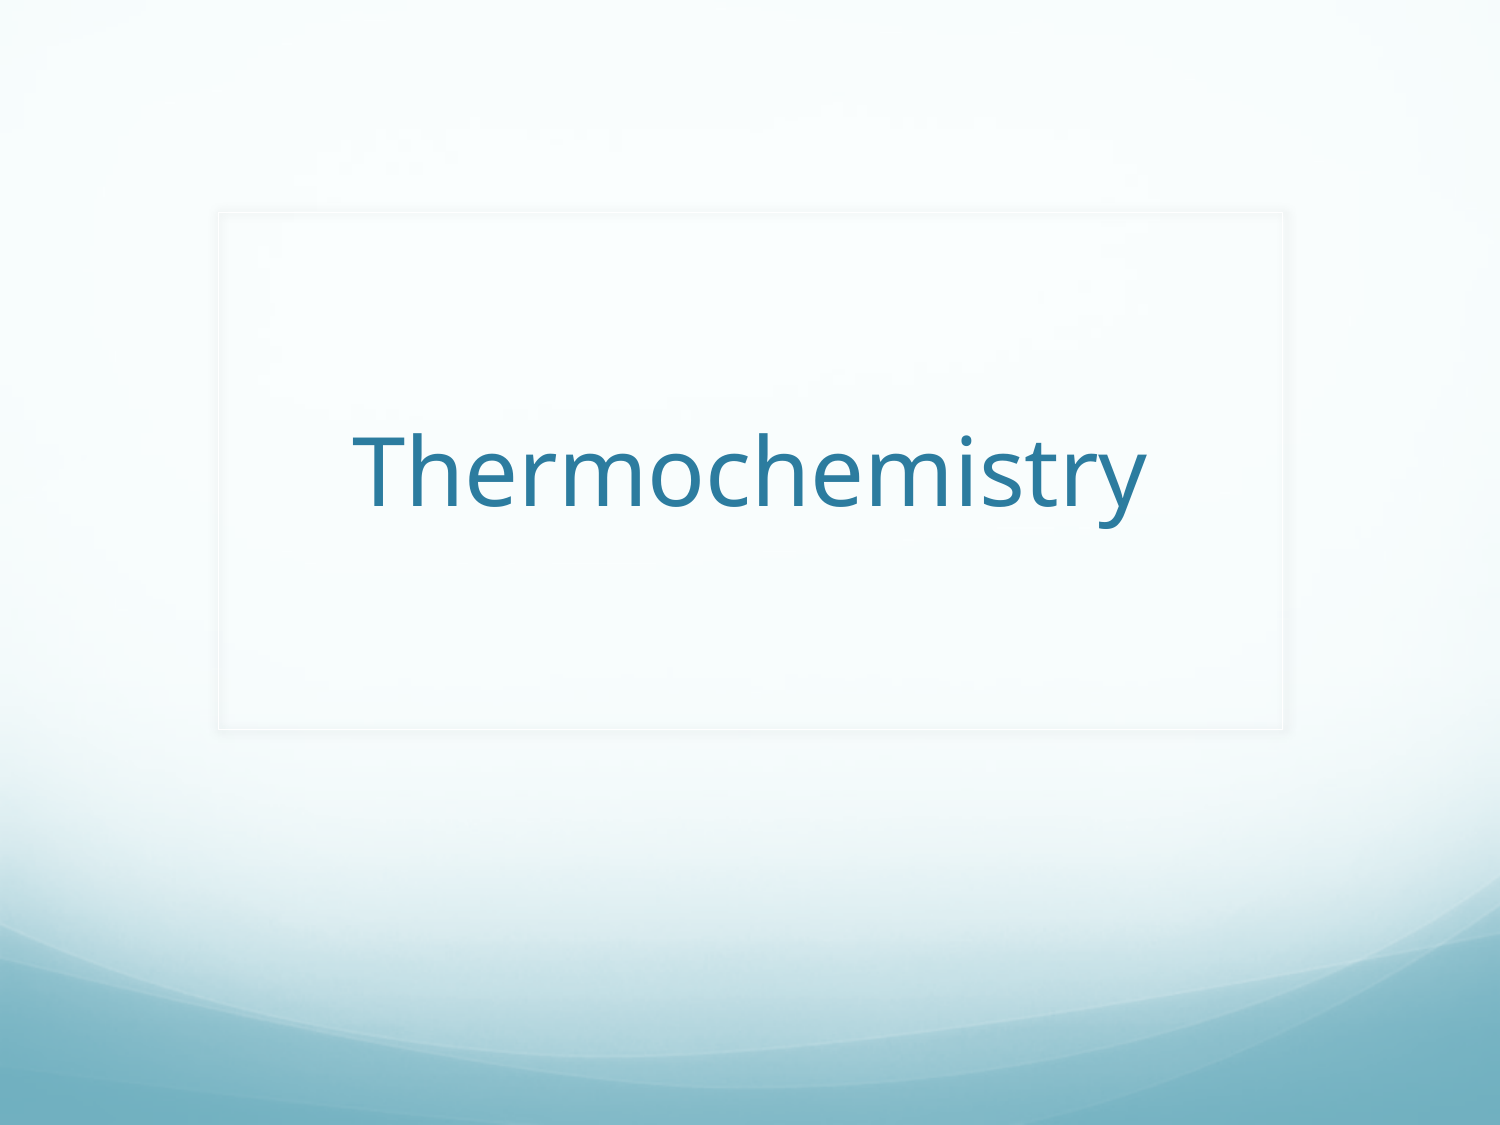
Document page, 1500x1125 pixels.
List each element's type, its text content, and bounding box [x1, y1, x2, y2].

title Thermochemistry [217, 249, 1283, 533]
